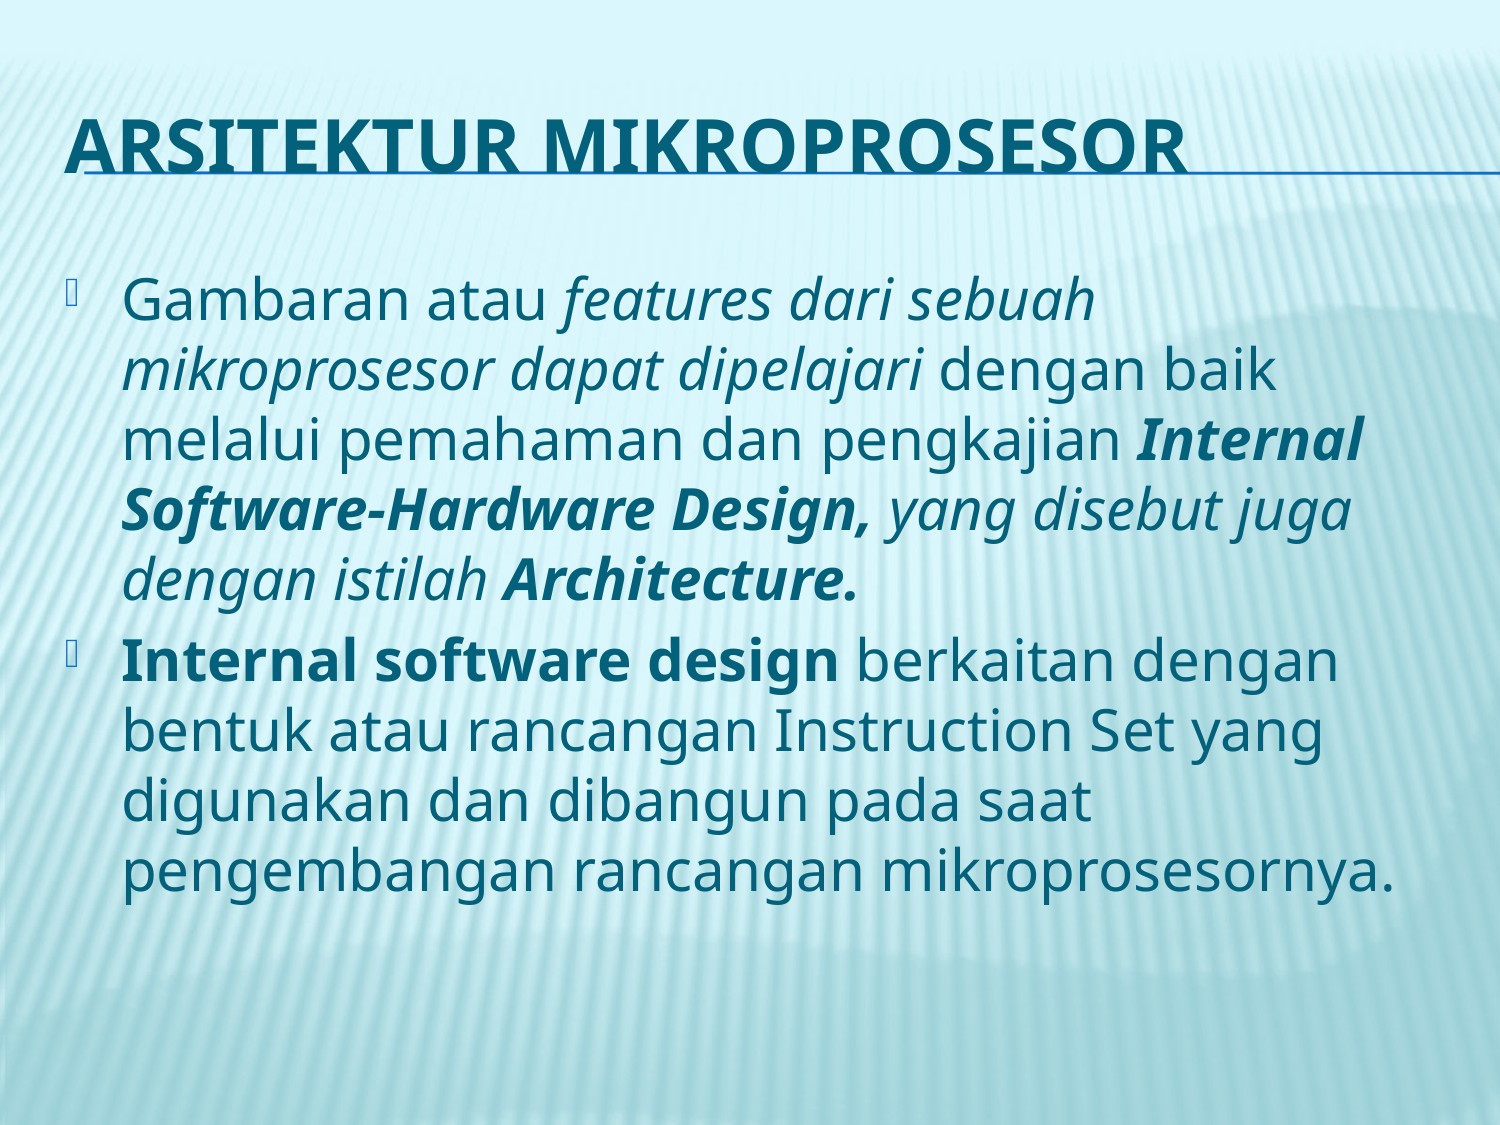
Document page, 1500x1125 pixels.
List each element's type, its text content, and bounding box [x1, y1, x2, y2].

list Gambaran atau features dari sebuah mikroprosesor dapat dipelajari dengan baik melalui pemahaman dan pengkajian Internal Software-Hardware Design, yang disebut juga dengan istilah Architecture. Internal software design berkaitan dengan bentuk atau rancangan Instruction Set yang digunakan dan dibangun pada saat pengembangan rancangan mikroprosesornya. [50, 254, 1475, 998]
title Arsitektur Mikroprosesor [50, 75, 1475, 213]
